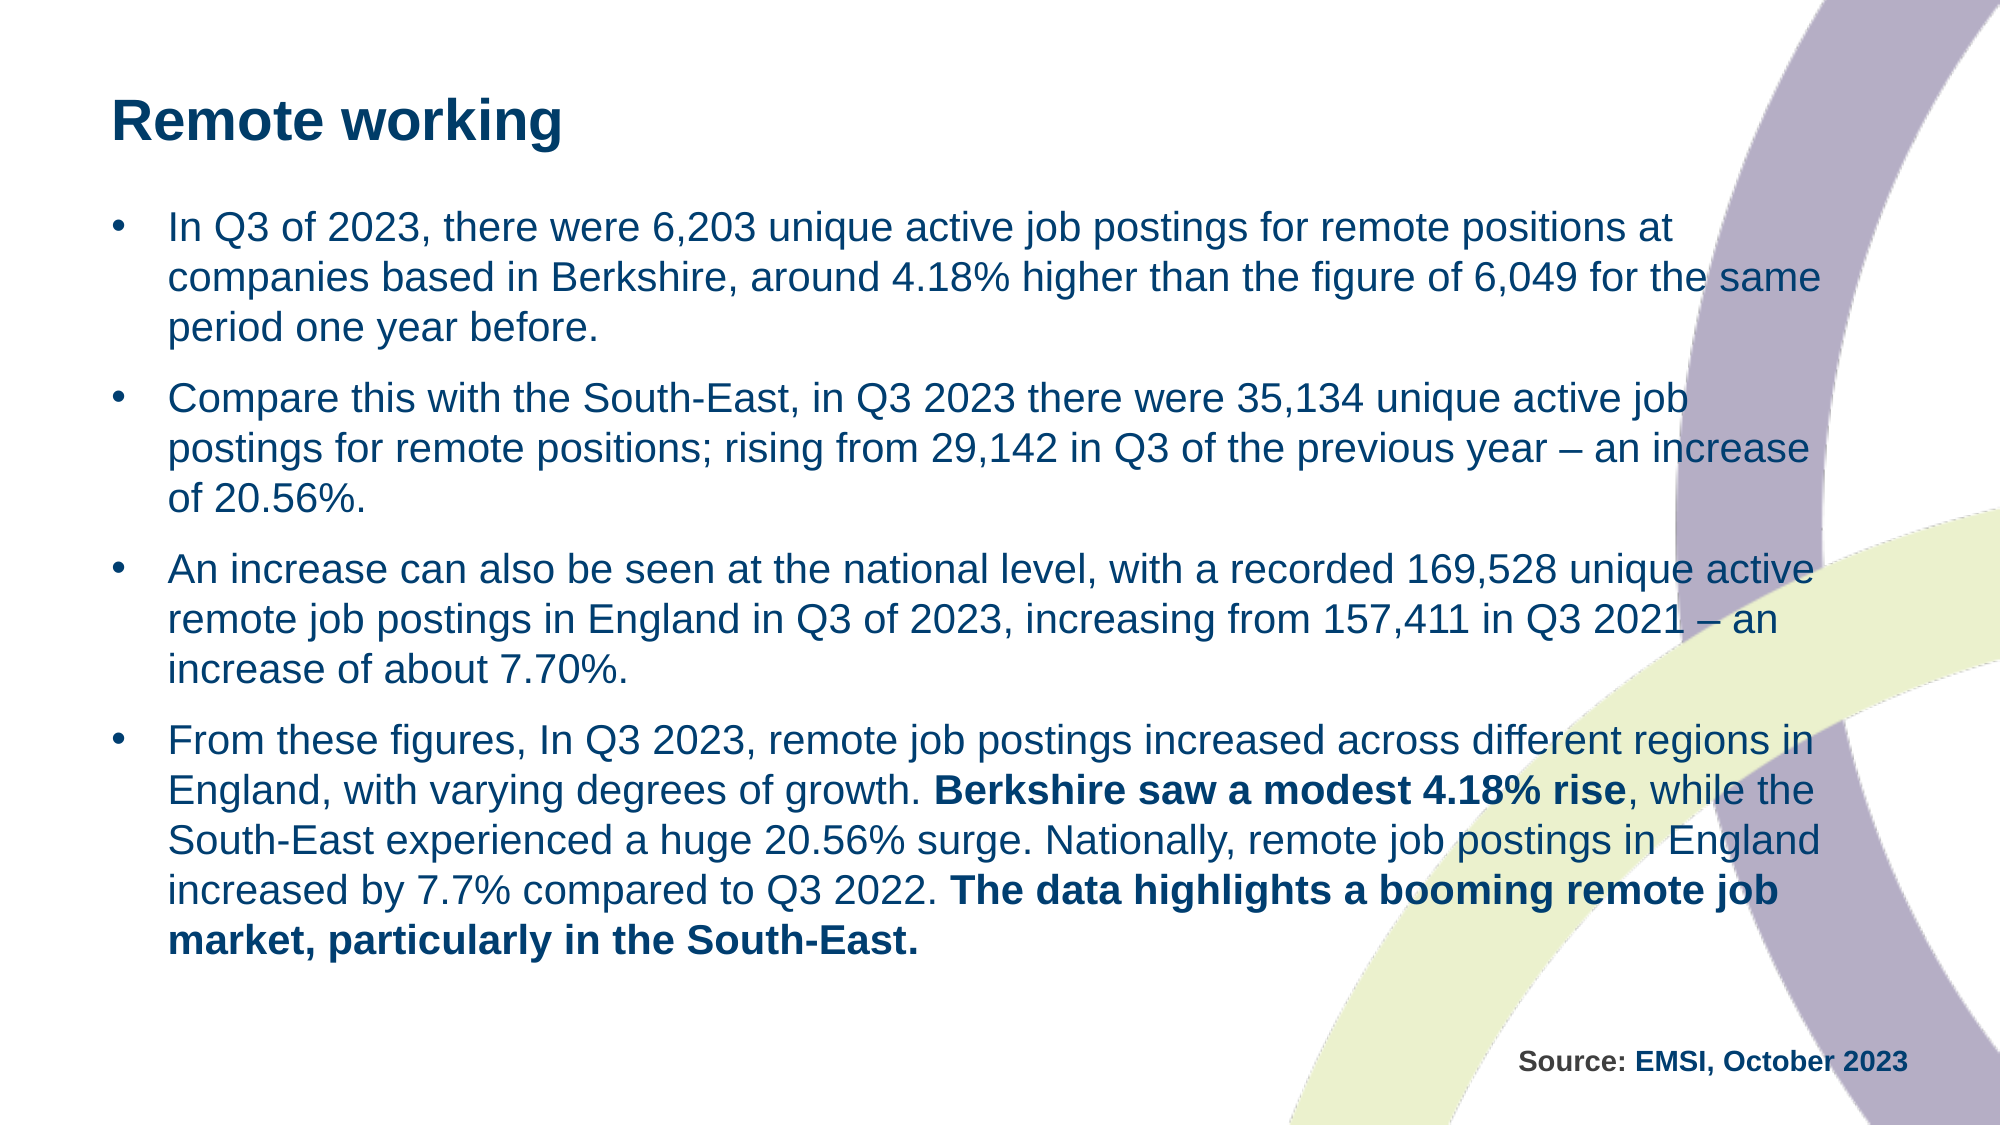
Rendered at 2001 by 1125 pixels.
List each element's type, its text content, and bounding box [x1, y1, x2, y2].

text_box Source: EMSI, October 2023 [1371, 1035, 1924, 1086]
title Remote working [96, 51, 1372, 161]
list In Q3 of 2023, there were 6,203 unique active job postings for remote positions at companies based in Berkshire, around 4.18% higher than the figure of 6,049 for the same period one year before. Compare this with the South-East, in Q3 2023 there were 35,134 unique active job postings for remote positions; rising from 29,142 in Q3 of the previous year – an increase of 20.56%. An increase can also be seen at the national level, with a recorded 169,528 unique active remote job postings in England in Q3 of 2023, increasing from 157,411 in Q3 2021 – an increase of about 7.70%. From these figures, In Q3 2023, remote job postings increased across different regions in England, with varying degrees of growth. Berkshire saw a modest 4.18% rise, while the South-East experienced a huge 20.56% surge. Nationally, remote job postings in England increased by 7.7% compared to Q3 2022. The data highlights a booming remote job market, particularly in the South-East. [96, 192, 1862, 1015]
picture [1217, 0, 2000, 1125]
